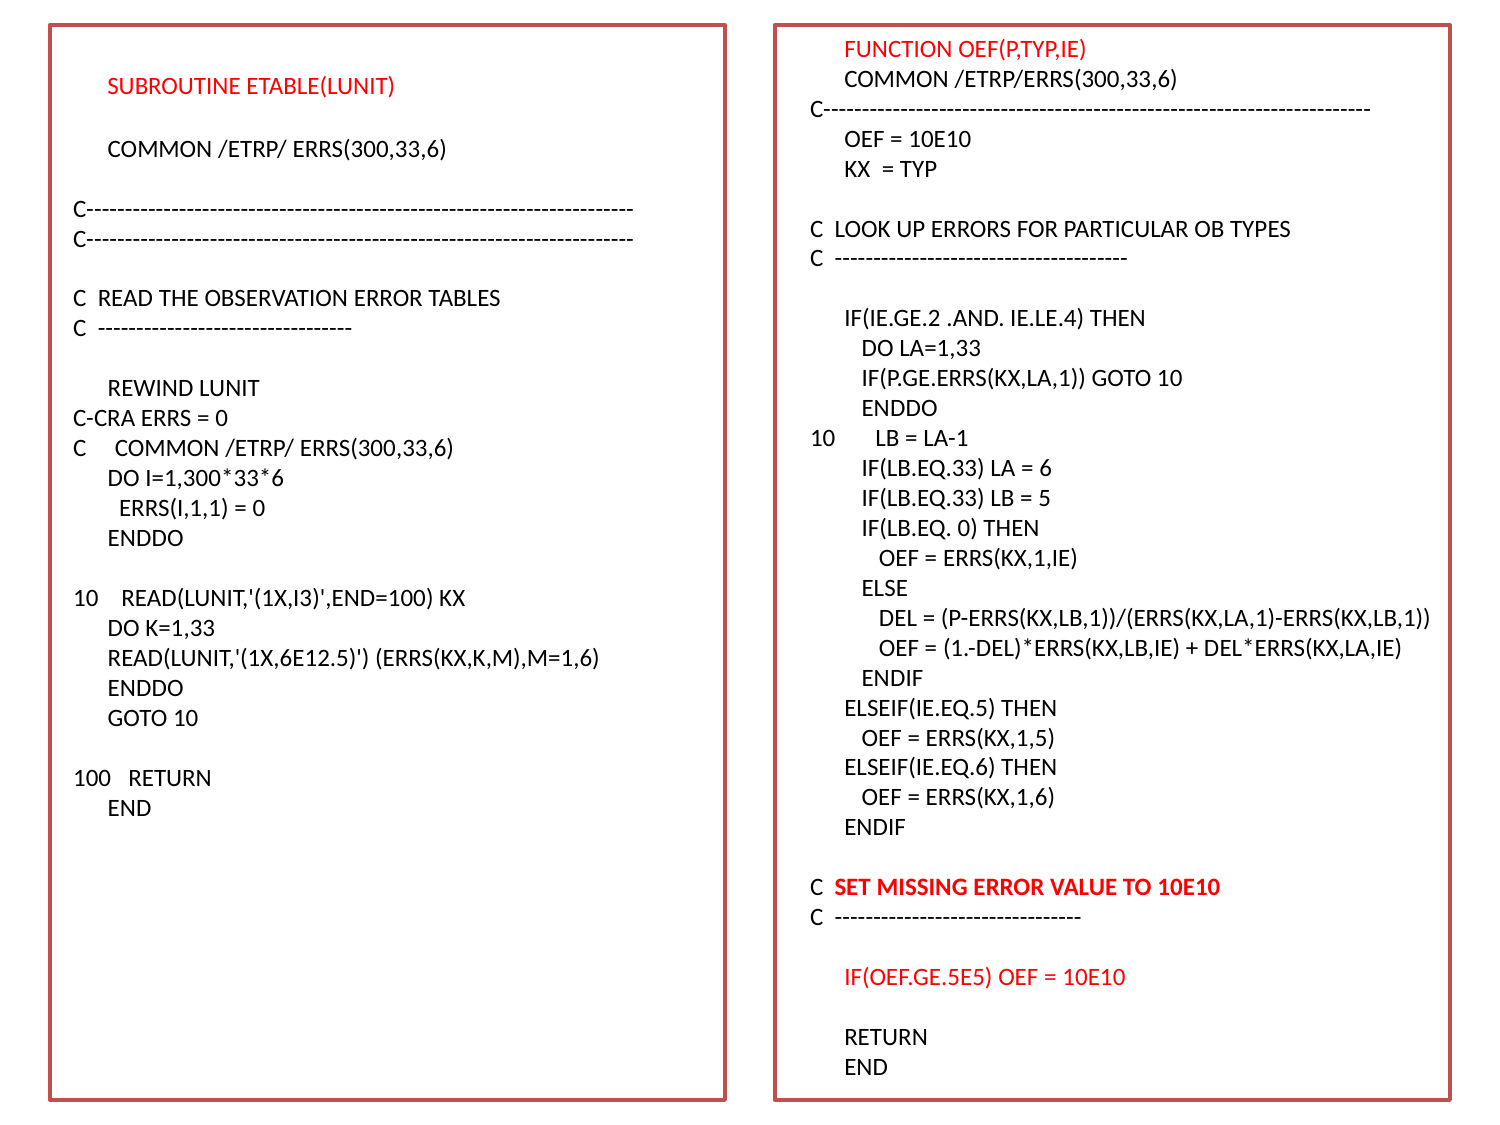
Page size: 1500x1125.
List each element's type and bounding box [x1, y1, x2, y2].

text_box [773, 23, 1452, 1102]
text_box [48, 23, 727, 1102]
